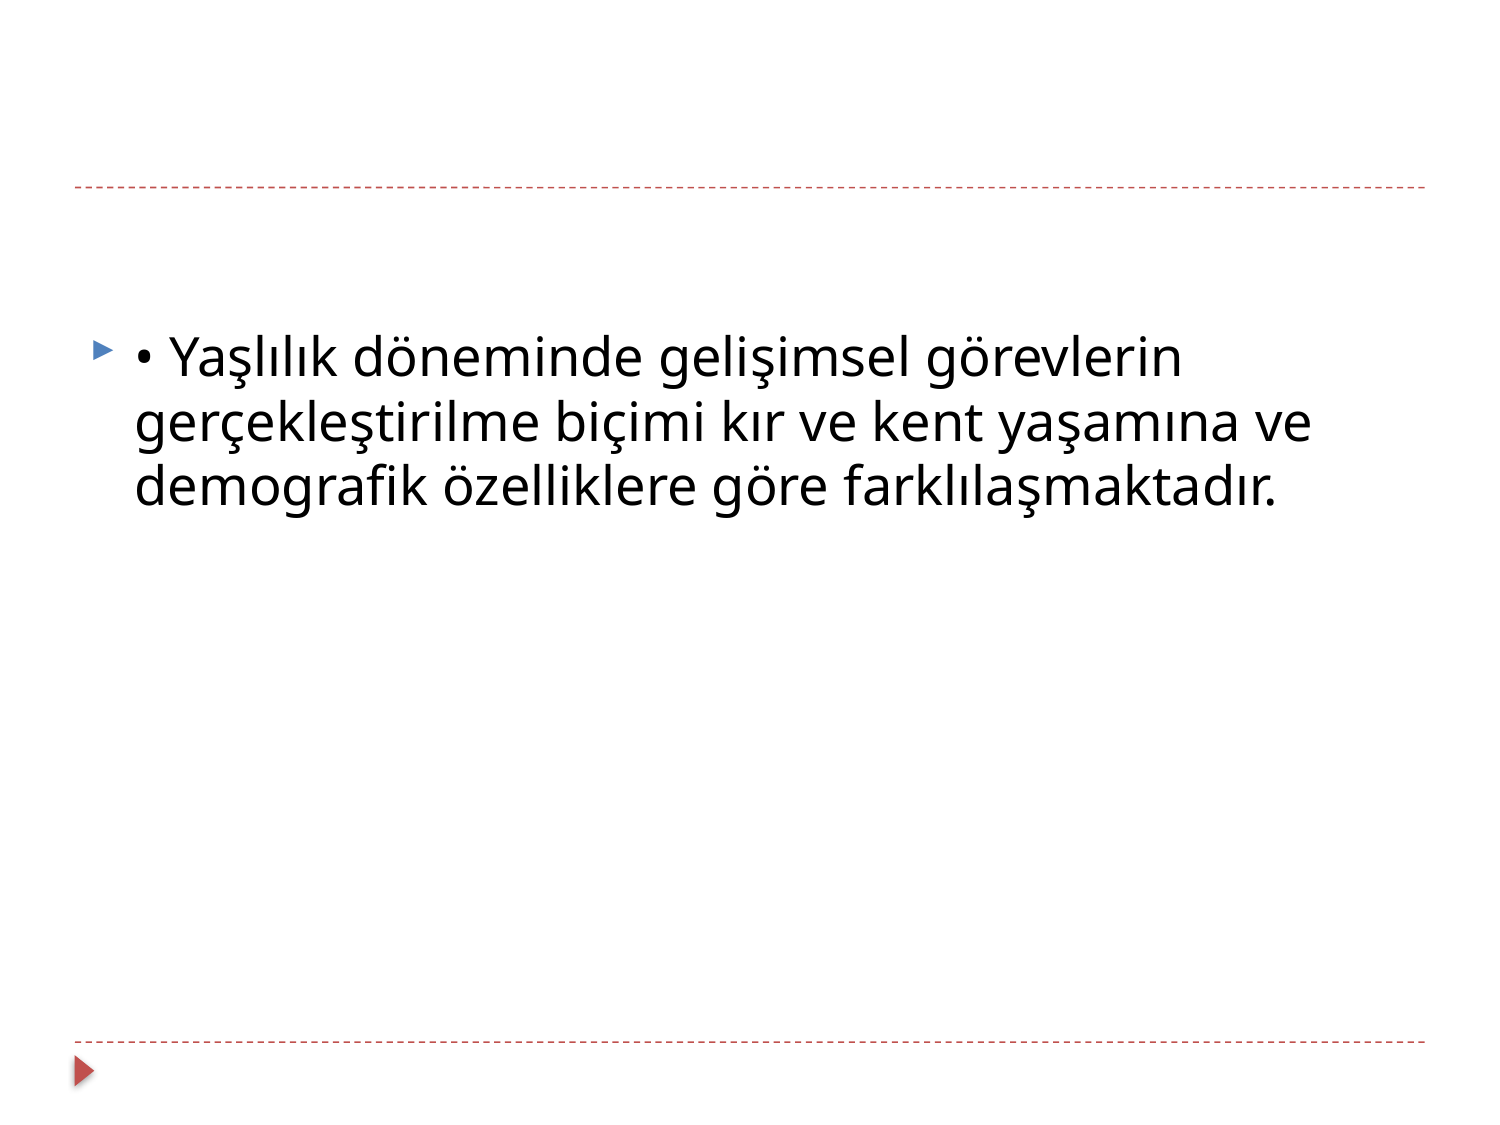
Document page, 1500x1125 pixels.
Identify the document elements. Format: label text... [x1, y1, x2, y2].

list • Yaşlılık döneminde gelişimsel görevlerin gerçekleştirilme biçimi kır ve kent yaşamına ve demografik özelliklere göre farklılaşmaktadır. [75, 314, 1425, 1010]
